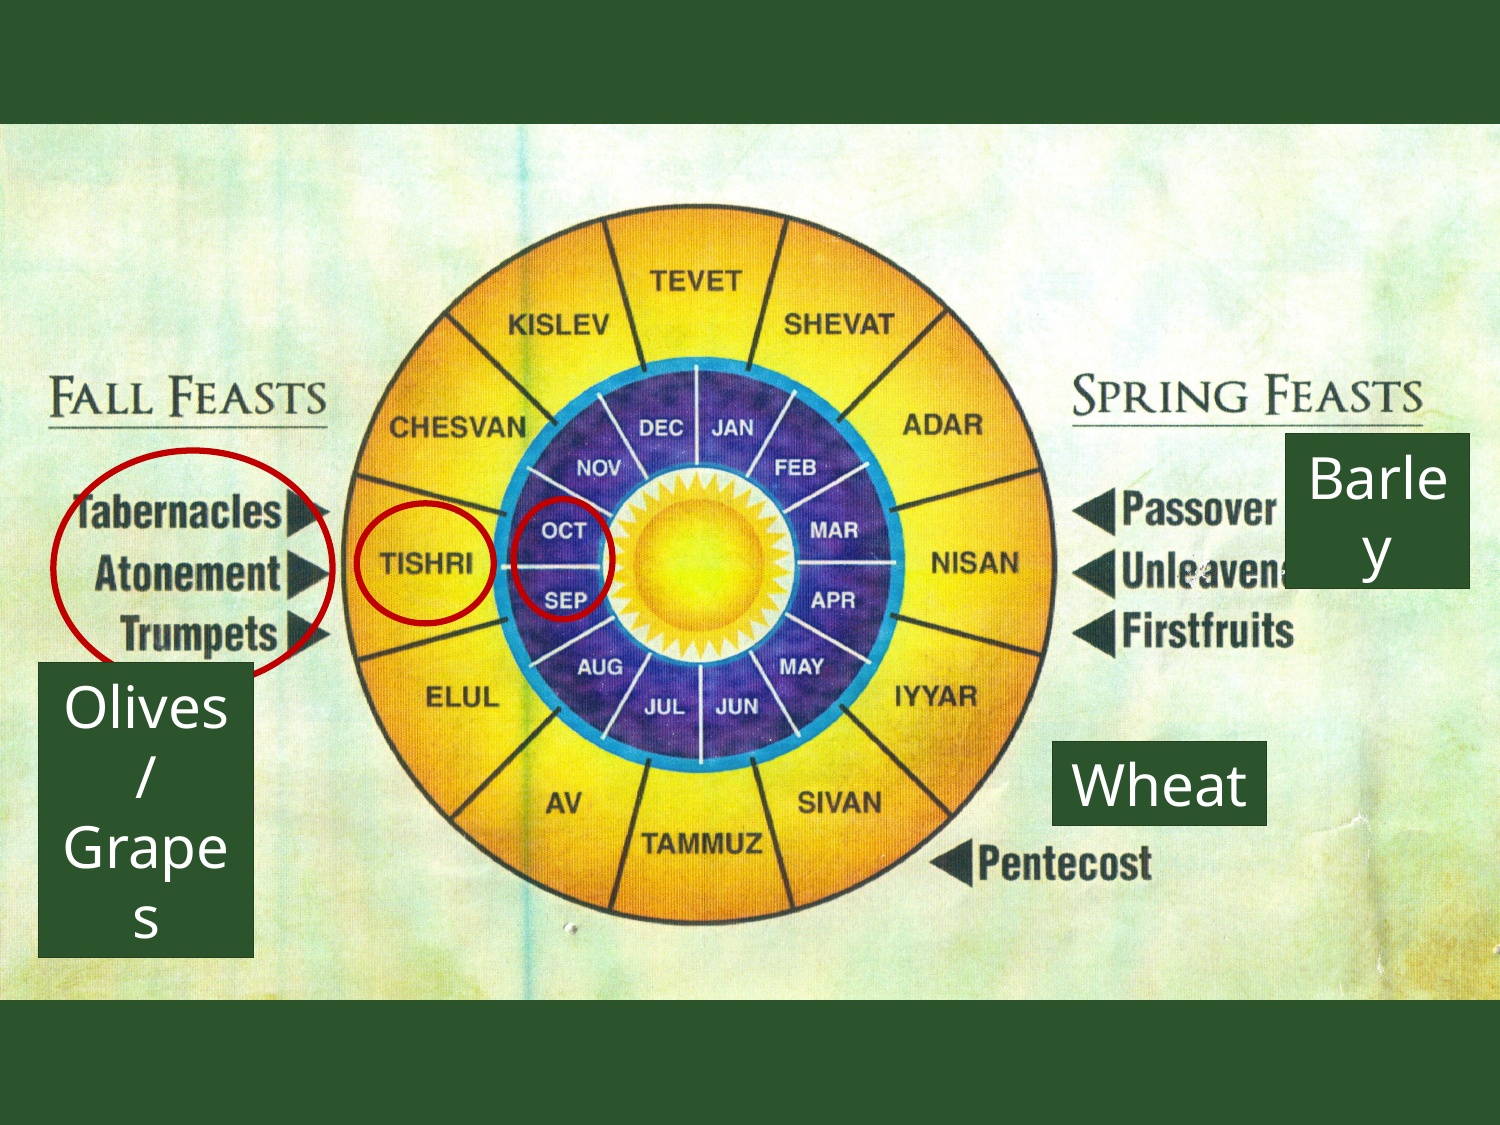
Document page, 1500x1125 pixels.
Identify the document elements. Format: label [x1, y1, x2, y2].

picture [0, 124, 1500, 1000]
